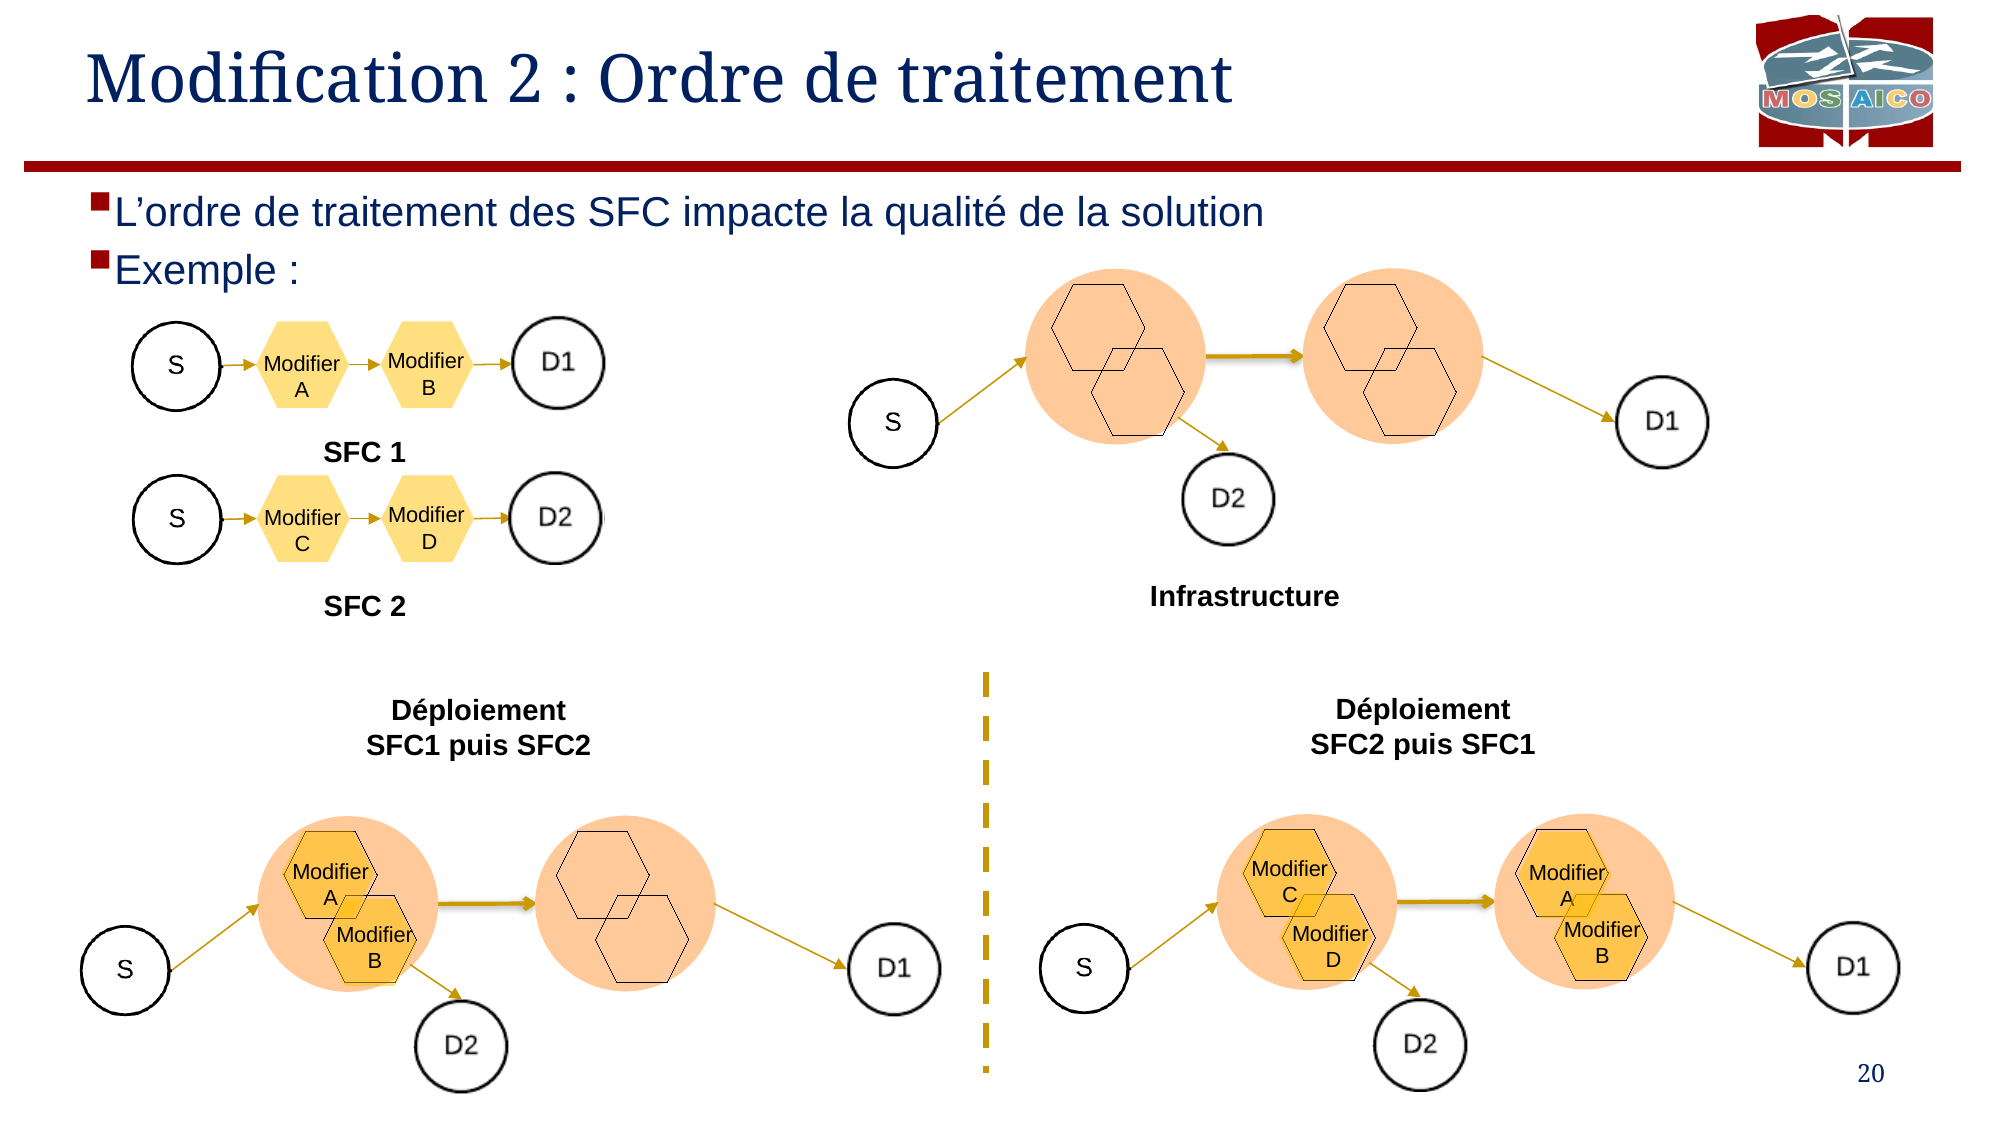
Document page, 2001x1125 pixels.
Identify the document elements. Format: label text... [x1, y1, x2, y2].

title Modification 2 : Ordre de traitement [70, 28, 1709, 138]
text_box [78, 684, 944, 1094]
list L’ordre de traitement des SFC impacte la qualité de la solution Exemple : [70, 176, 1946, 1004]
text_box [129, 314, 607, 469]
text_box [129, 470, 608, 631]
picture [1756, 15, 1935, 149]
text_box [1037, 683, 1903, 1092]
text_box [845, 270, 1711, 621]
